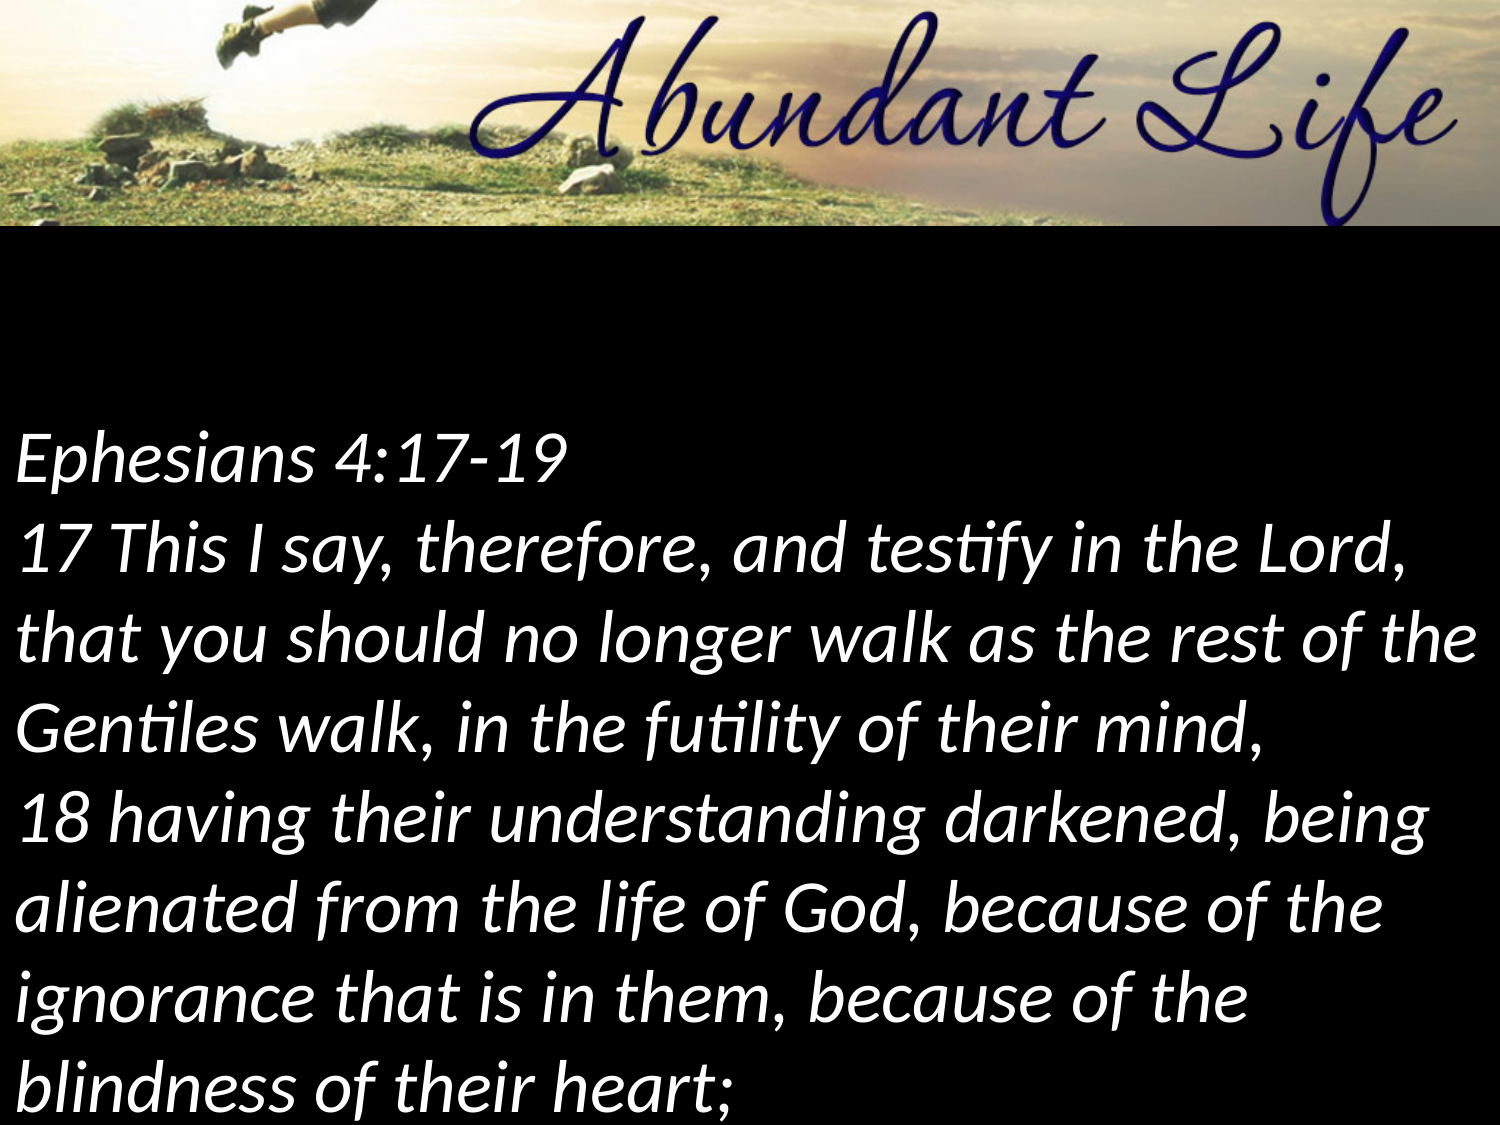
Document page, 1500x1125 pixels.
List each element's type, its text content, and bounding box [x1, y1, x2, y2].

text_box Ephesians 4:17-19 17 This I say, therefore, and testify in the Lord, that you should no longer walk as the rest of the Gentiles walk, in the futility of their mind, 18 having their understanding darkened, being alienated from the life of God, because of the ignorance that is in them, because of the blindness of their heart; [0, 399, 1500, 1125]
picture [0, 0, 1500, 226]
